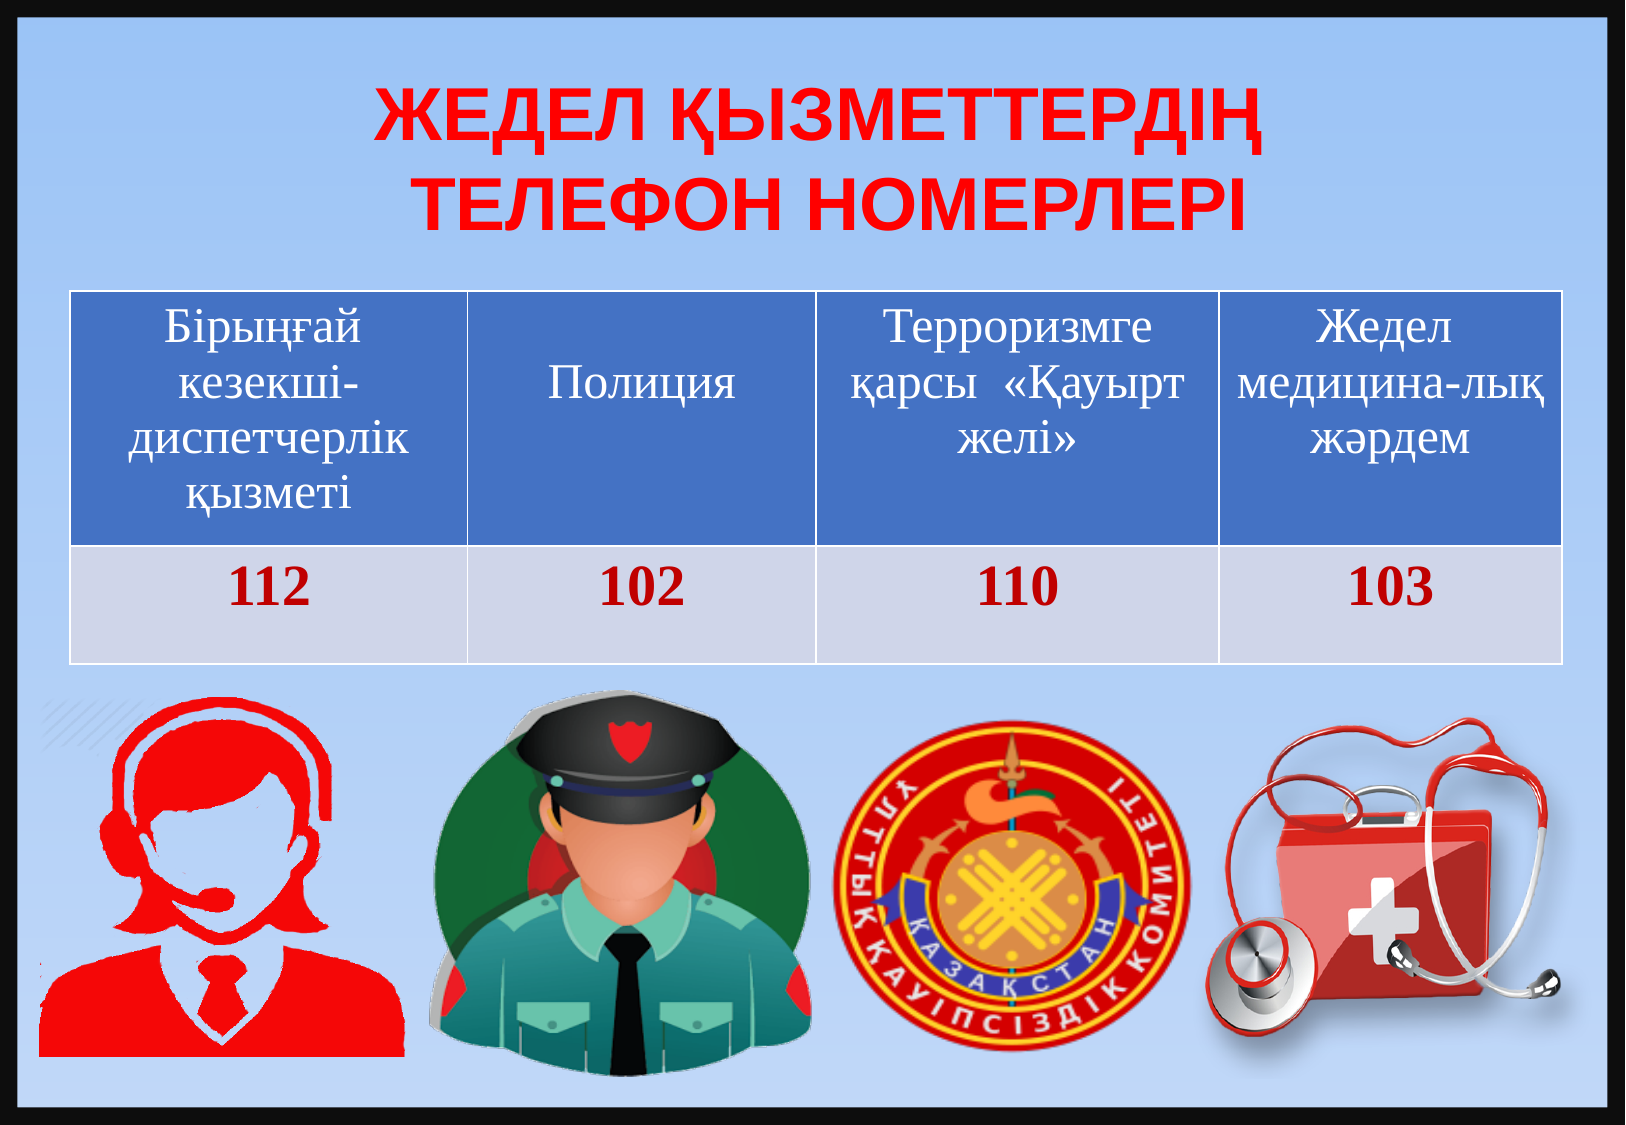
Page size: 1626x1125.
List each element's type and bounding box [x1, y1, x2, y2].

text_box [39, 58, 1598, 1079]
text_box [0, 0, 1625, 1125]
